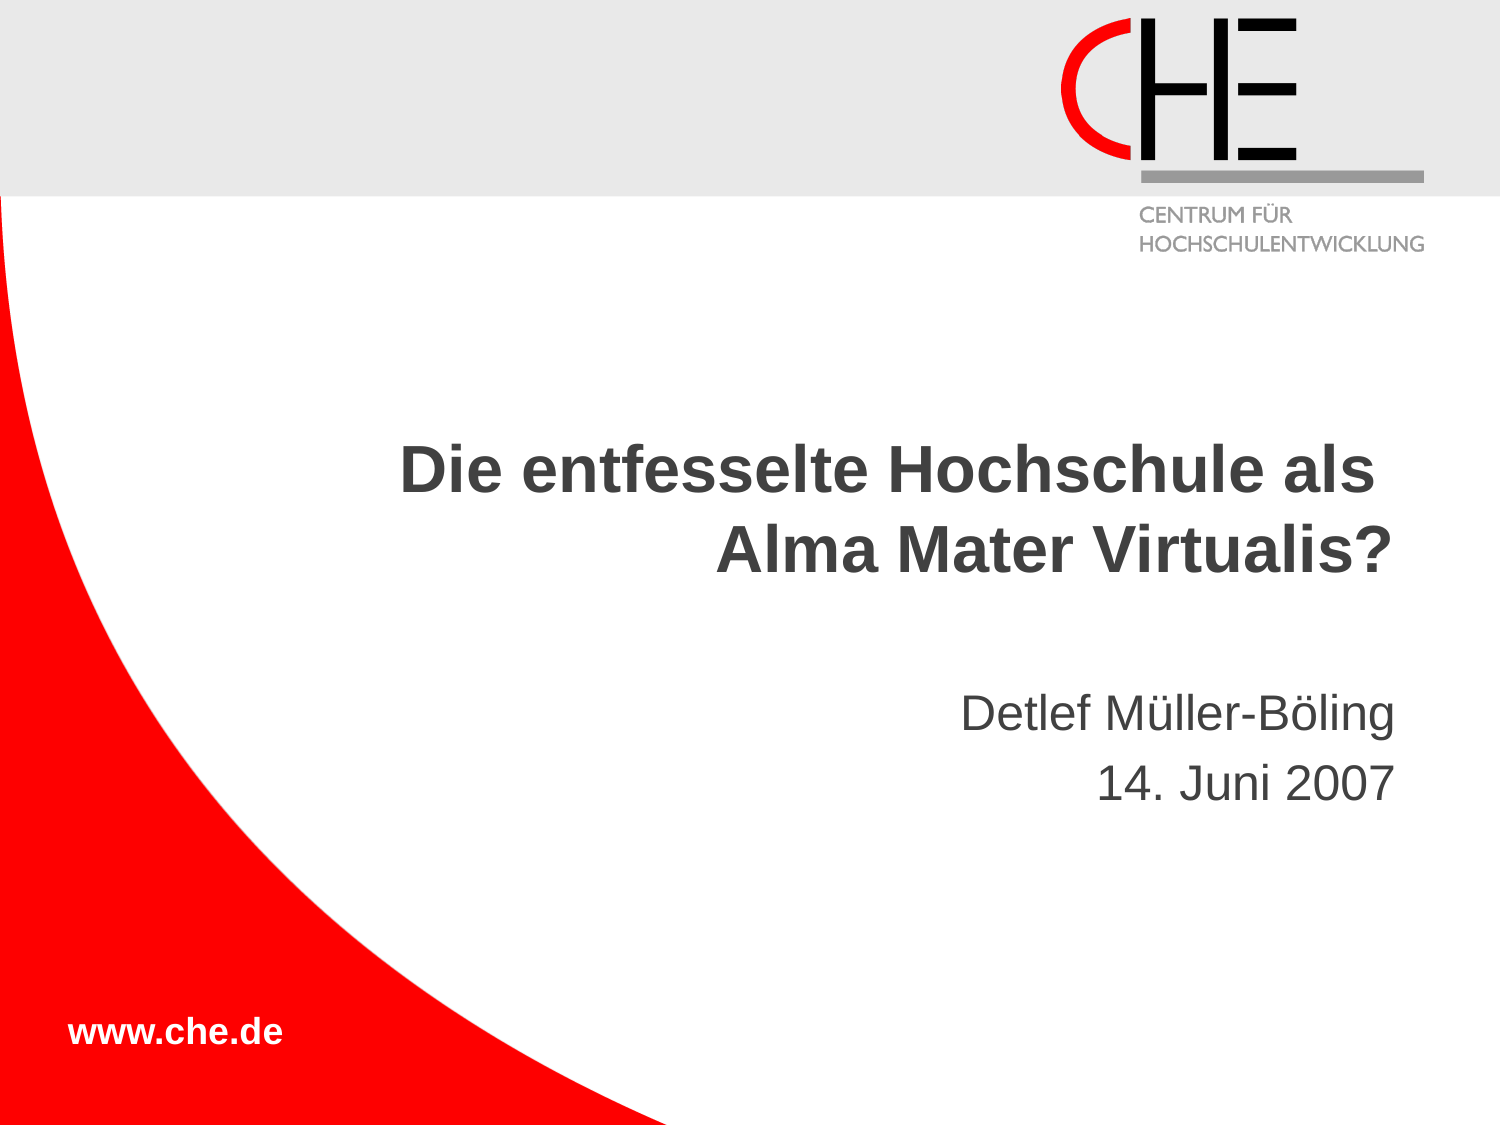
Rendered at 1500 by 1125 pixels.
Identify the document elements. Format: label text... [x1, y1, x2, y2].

title Die entfesselte Hochschule als Alma Mater Virtualis? [135, 384, 1411, 626]
picture [0, 197, 667, 1125]
picture [1061, 18, 1424, 252]
subtitle Detlef Müller-Böling 14. Juni 2007 [360, 672, 1411, 858]
